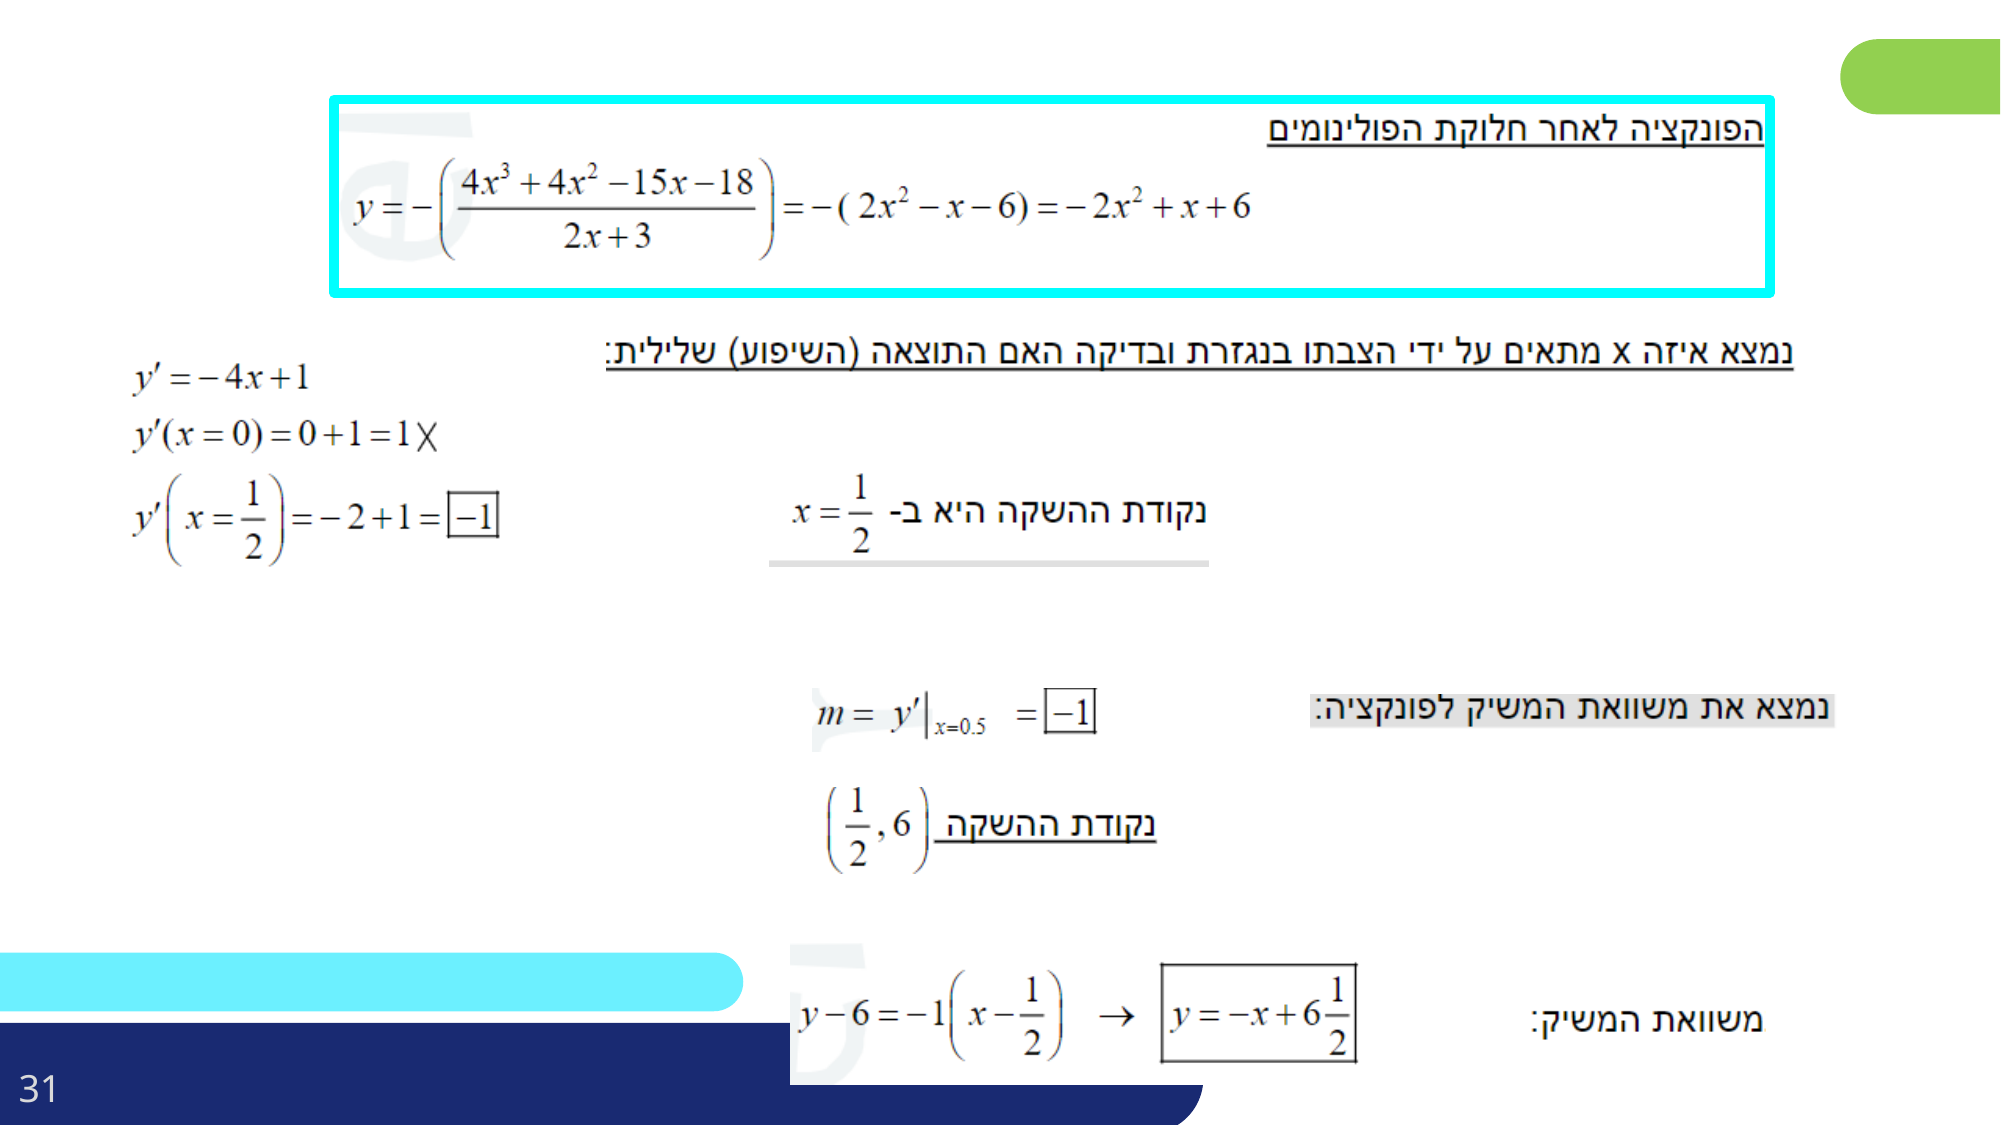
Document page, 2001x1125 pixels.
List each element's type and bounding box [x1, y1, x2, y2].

picture [812, 688, 1124, 752]
picture [790, 930, 1388, 1085]
list [338, 103, 1766, 289]
picture [769, 458, 1209, 568]
picture [769, 787, 1163, 874]
picture [122, 348, 520, 570]
picture [1518, 972, 1766, 1044]
picture [1310, 693, 1841, 742]
picture [606, 319, 1812, 378]
